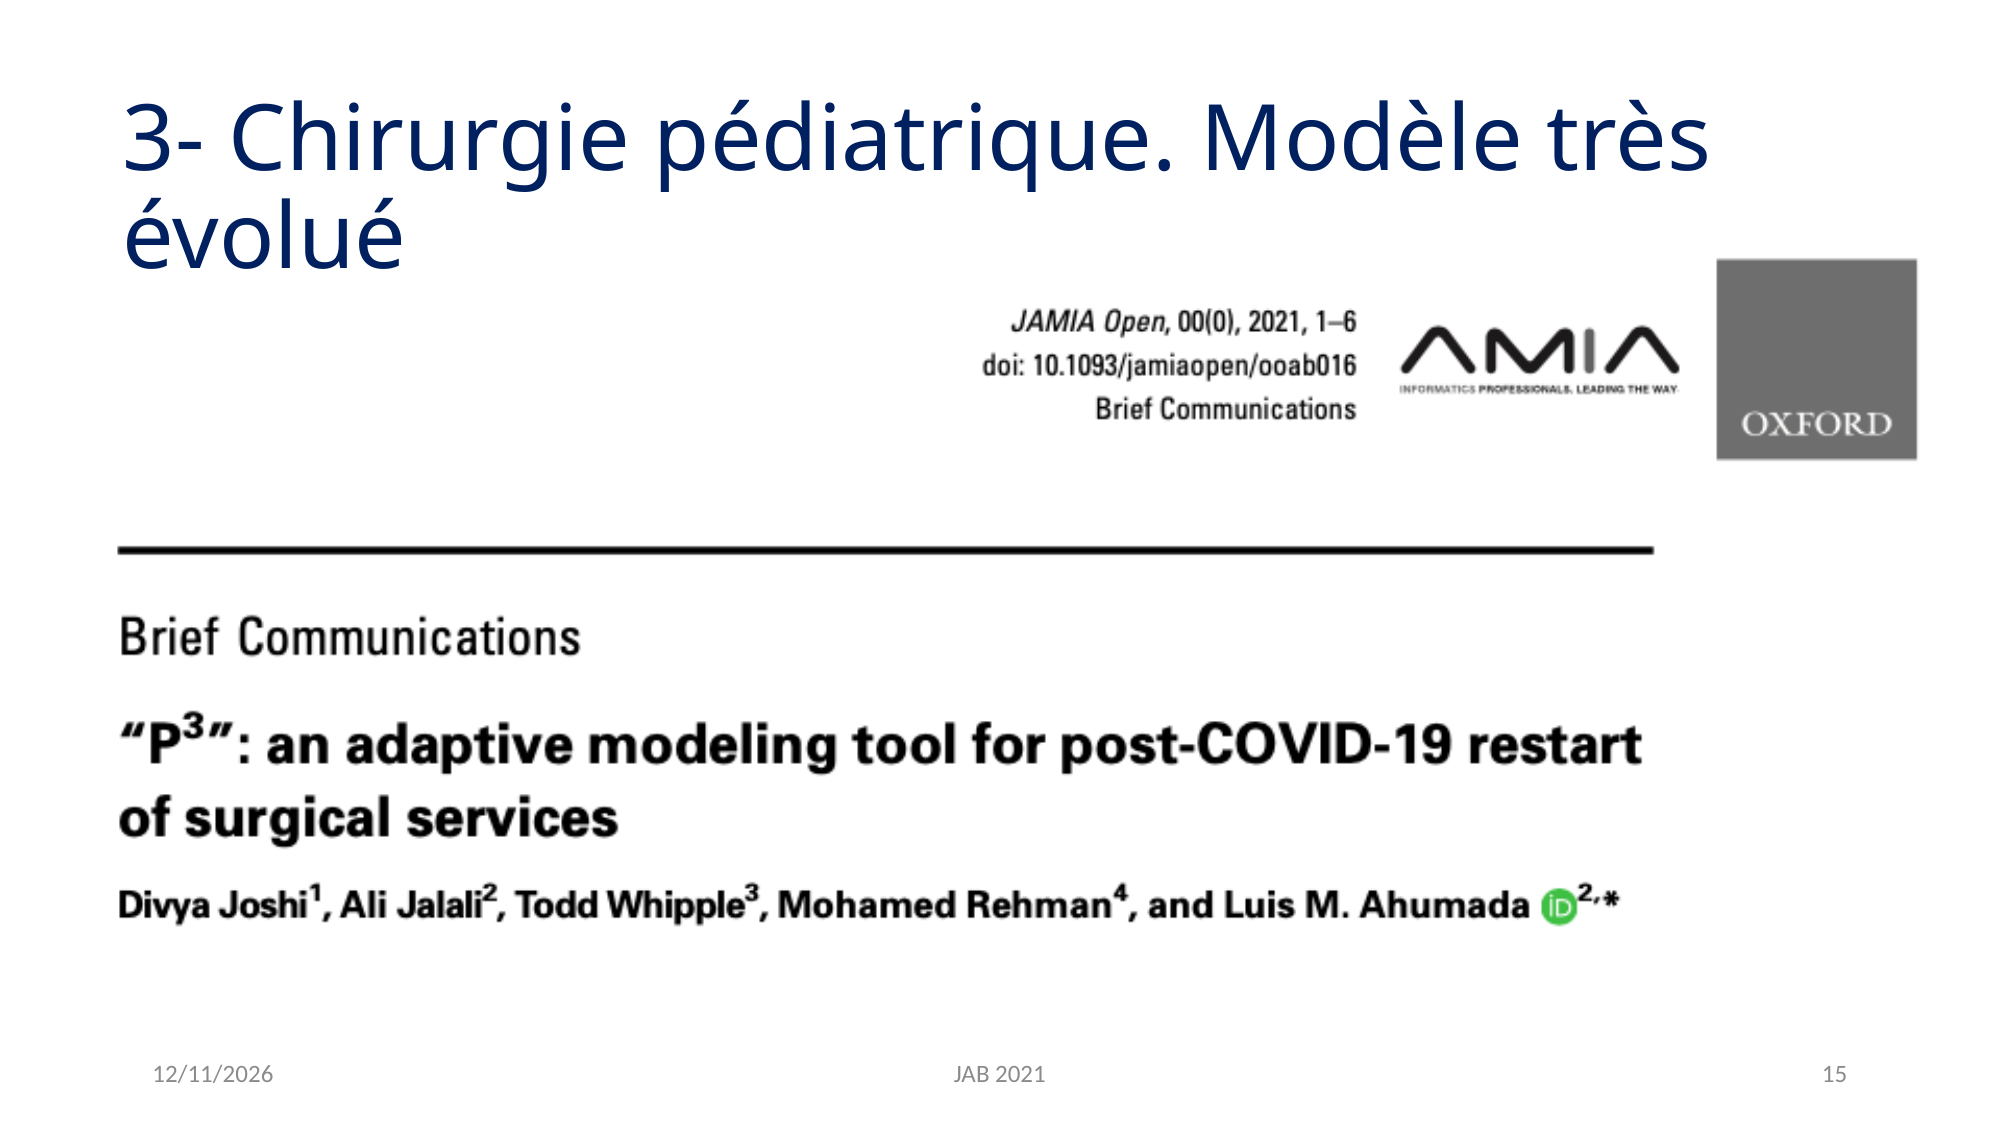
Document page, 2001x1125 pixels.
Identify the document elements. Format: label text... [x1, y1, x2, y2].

picture [18, 163, 1982, 962]
text_box 3- Chirurgie pédiatrique. Modèle très évolué [107, 83, 1833, 163]
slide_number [137, 1042, 588, 1103]
footer JAB 2021 [662, 1042, 1338, 1103]
slide_number 15 [1412, 1042, 1863, 1103]
